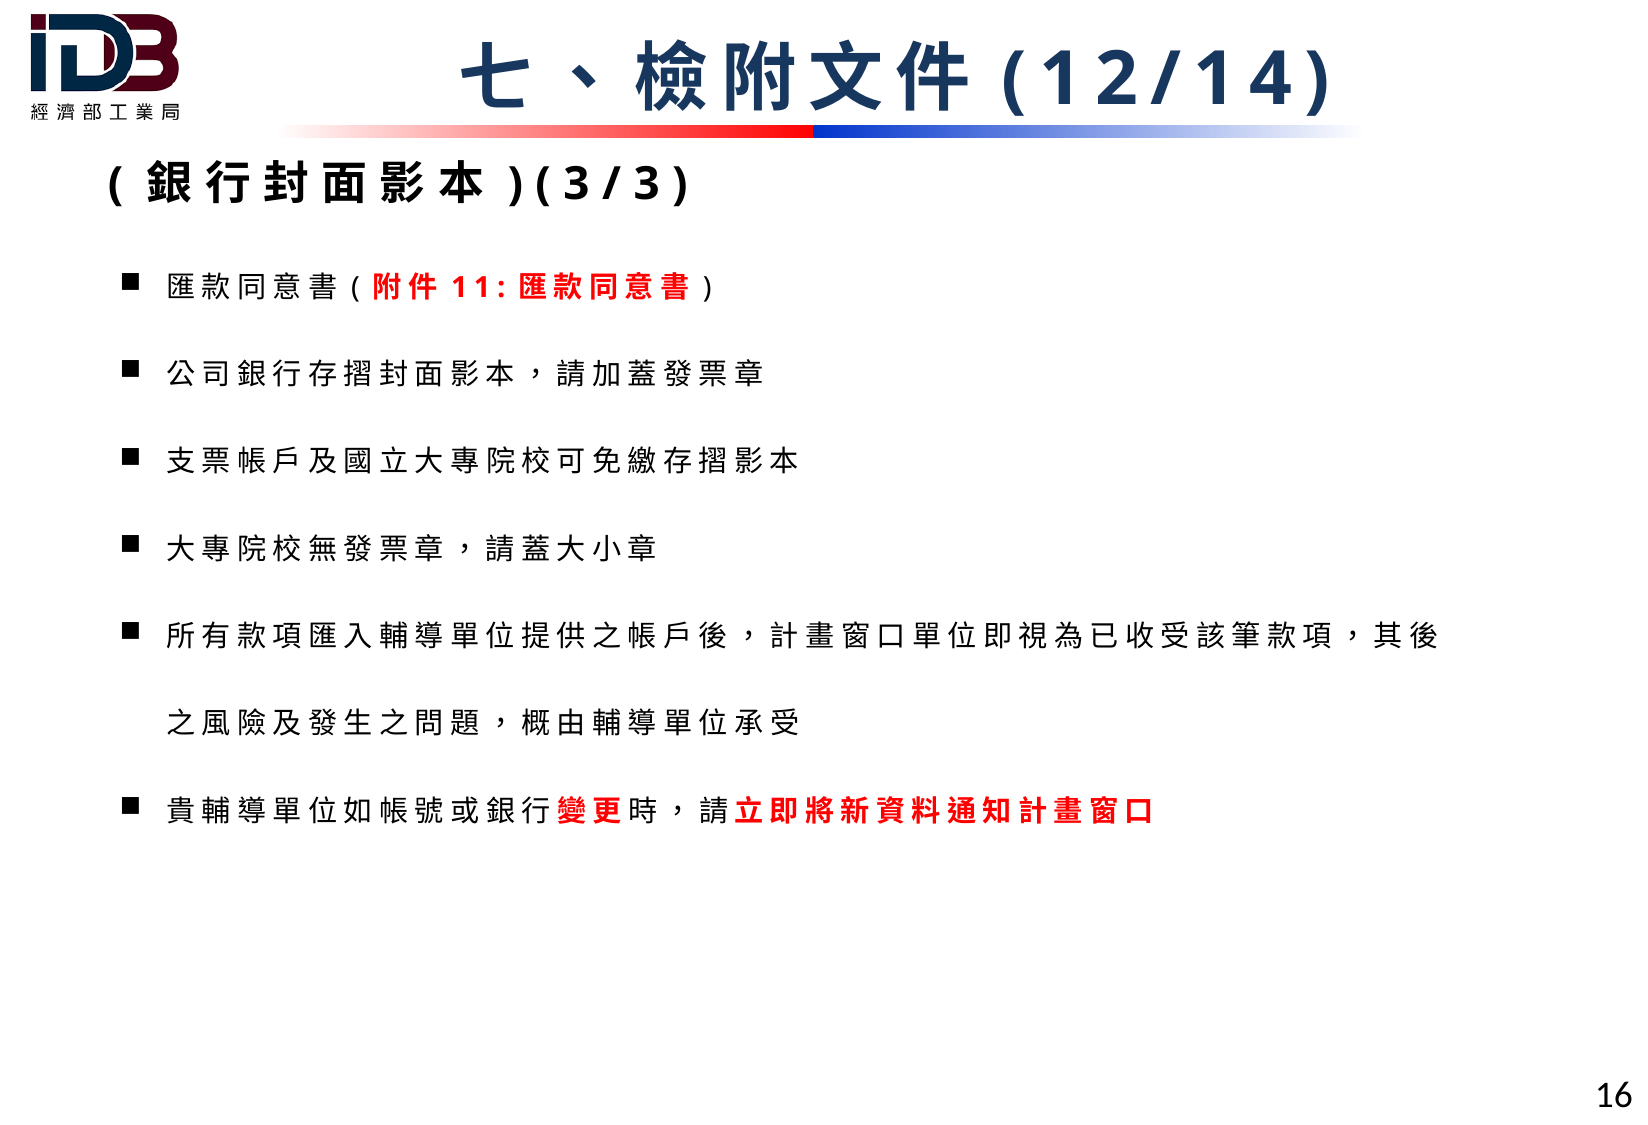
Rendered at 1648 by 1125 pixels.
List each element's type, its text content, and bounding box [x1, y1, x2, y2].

text_box 匯款同意書(附件11:匯款同意書) 公司銀行存摺封面影本，請加蓋發票章 支票帳戶及國立大專院校可免繳存摺影本 大專院校無發票章，請蓋大小章 所有款項匯入輔導單位提供之帳戶後，計畫窗口單位即視為已收受該筆款項，其後之風險及發生之問題，概由輔導單位承受 貴輔導單位如帳號或銀行變更時，請立即將新資料通知計畫窗口 [104, 208, 1474, 835]
picture [0, 0, 207, 132]
text_box (銀行封面影本)(3/3) [93, 146, 703, 217]
text_box 七、檢附文件(12/14) [315, 10, 1474, 127]
